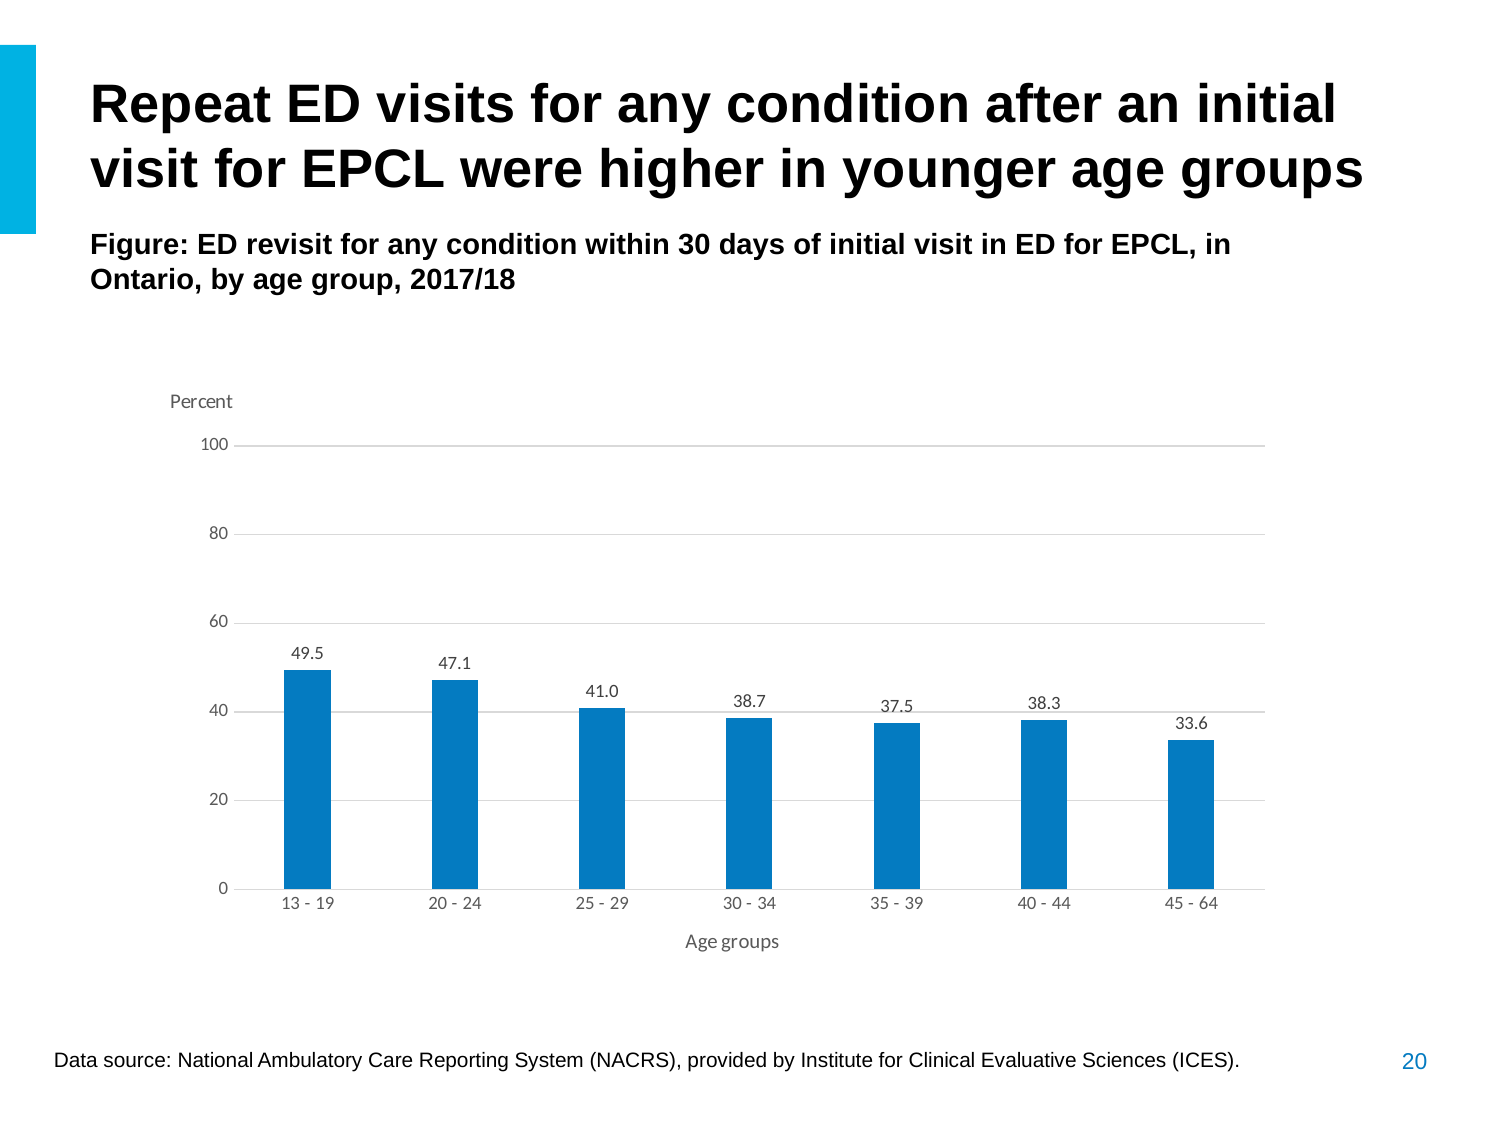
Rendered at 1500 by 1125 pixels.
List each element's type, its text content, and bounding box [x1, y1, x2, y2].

title Repeat ED visits for any condition after an initial visit for EPCL were higher in younger age groups [75, 82, 1448, 184]
text_box Data source: National Ambulatory Care Reporting System (NACRS), provided by Institute for Clinical Evaluative Sciences (ICES). [39, 1038, 1484, 1079]
text_box Figure: ED revisit for any condition within 30 days of initial visit in ED for EPCL, in Ontario, by age group, 2017/18 [75, 217, 1336, 303]
chart [151, 362, 1349, 980]
